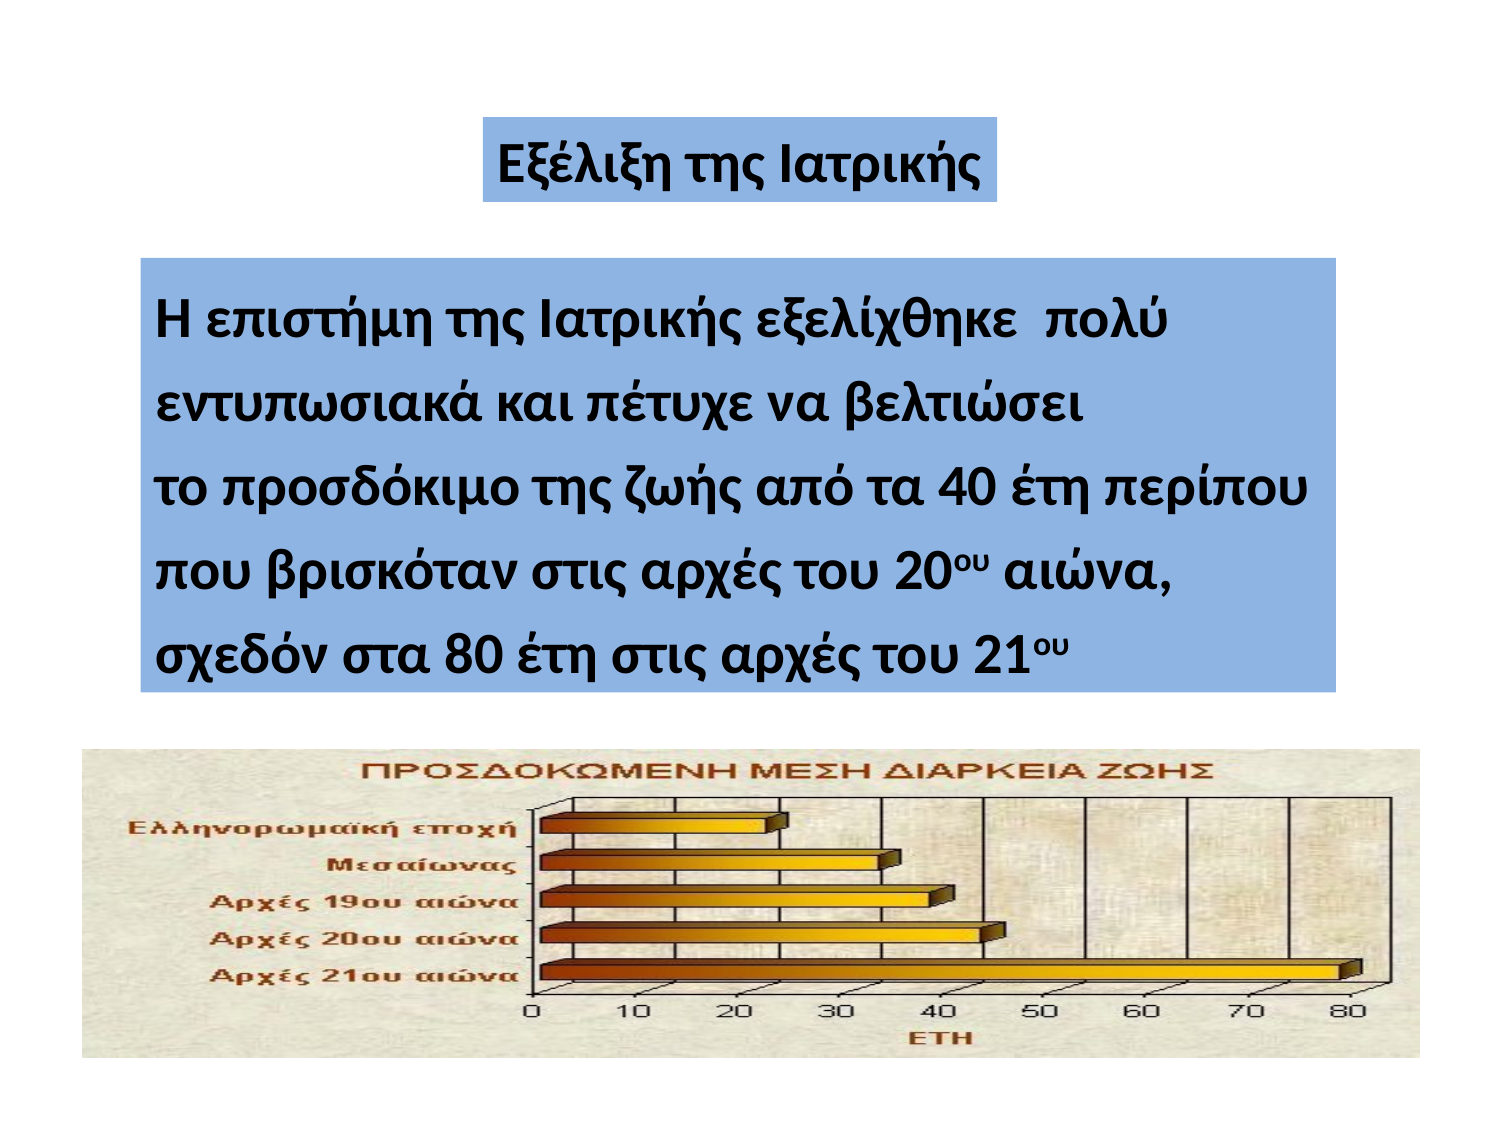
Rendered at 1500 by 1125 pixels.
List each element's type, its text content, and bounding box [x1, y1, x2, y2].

picture [81, 749, 1421, 1058]
text_box Εξέλιξη της Ιατρικής [482, 117, 998, 202]
text_box Η επιστήμη της Ιατρικής εξελίχθηκε πολύ εντυπωσιακά και πέτυχε να βελτιώσει το προσδόκιμο της ζωής από τα 40 έτη περίπου που βρισκόταν στις αρχές του 20ου αιώνα, σχεδόν στα 80 έτη στις αρχές του 21ου [140, 257, 1336, 693]
